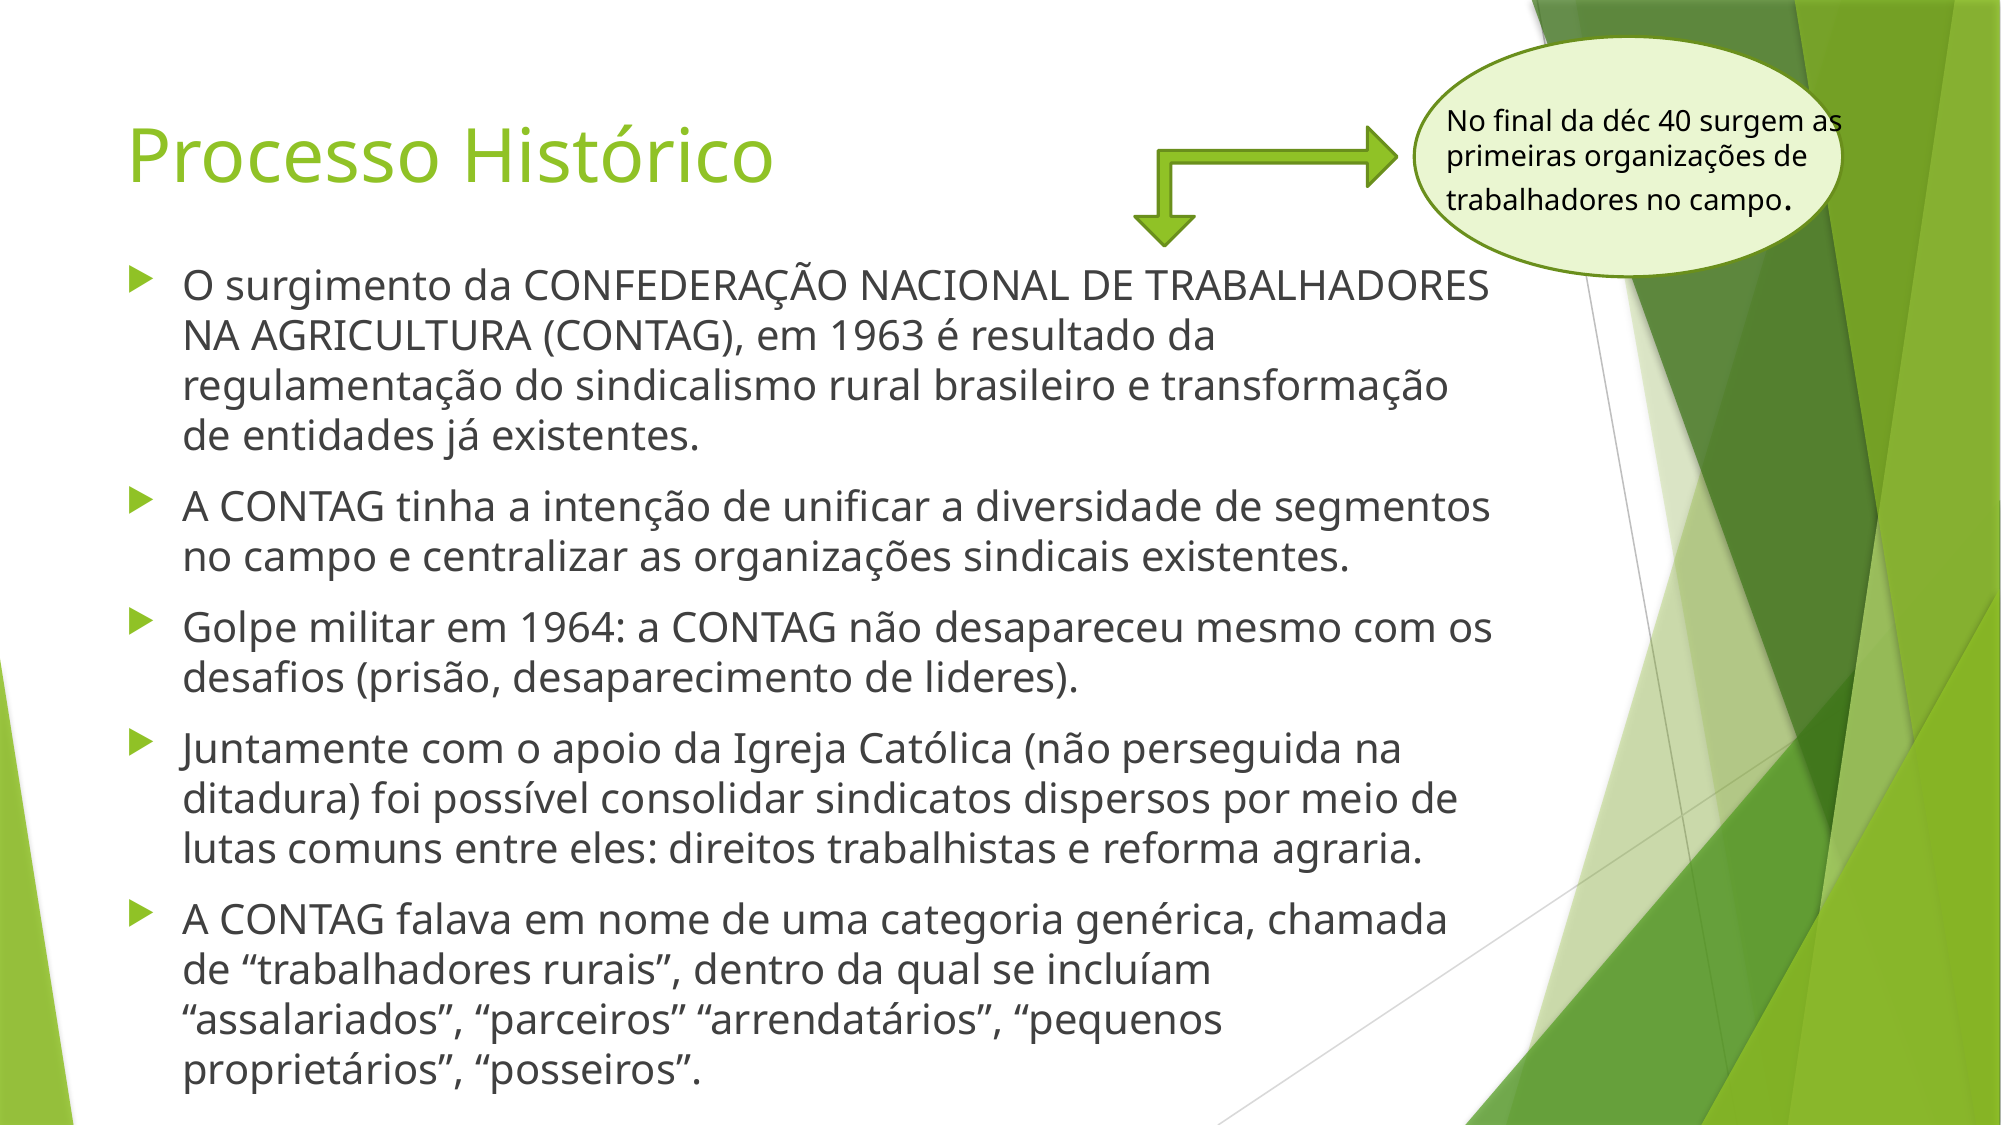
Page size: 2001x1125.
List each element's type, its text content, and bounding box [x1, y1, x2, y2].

title Processo Histórico [111, 99, 1408, 251]
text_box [1413, 35, 1934, 278]
list O surgimento da CONFEDERAÇÃO NACIONAL DE TRABALHADORES NA AGRICULTURA (CONTAG), em 1963 é resultado da regulamentação do sindicalismo rural brasileiro e transformação de entidades já existentes. A CONTAG tinha a intenção de unificar a diversidade de segmentos no campo e centralizar as organizações sindicais existentes. Golpe militar em 1964: a CONTAG não desapareceu mesmo com os desafios (prisão, desaparecimento de lideres). Juntamente com o apoio da Igreja Católica (não perseguida na ditadura) foi possível consolidar sindicatos dispersos por meio de lutas comuns entre eles: direitos trabalhistas e reforma agraria. A CONTAG falava em nome de uma categoria genérica, chamada de “trabalhadores rurais”, dentro da qual se incluíam “assalariados”, “parceiros” “arrendatários”, “pequenos proprietários”, “posseiros”. [111, 251, 1522, 889]
text_box [1133, 125, 1399, 248]
